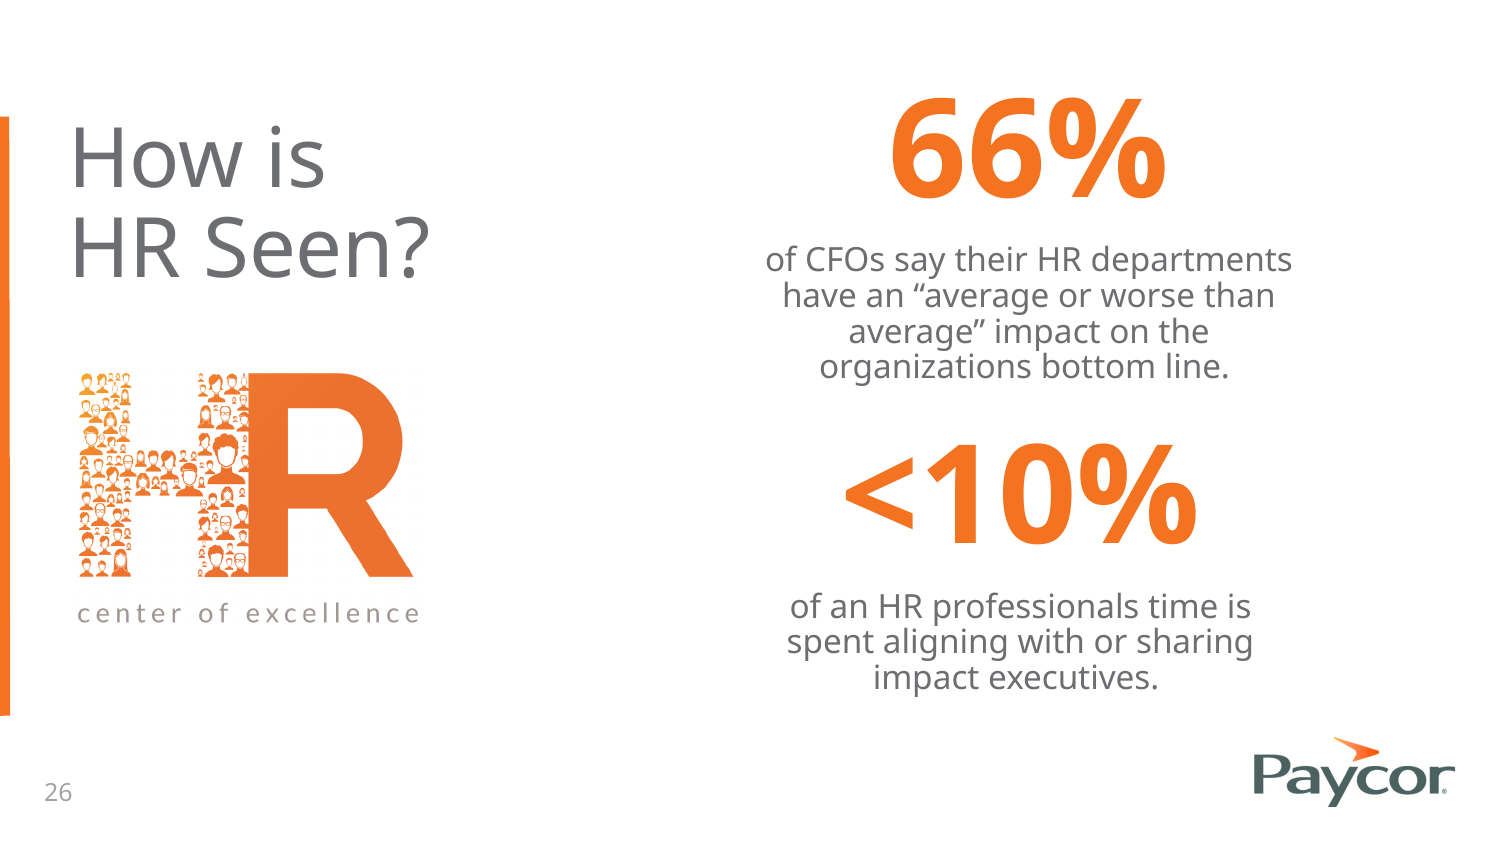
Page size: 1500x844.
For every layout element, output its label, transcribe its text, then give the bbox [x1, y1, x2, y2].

text_box 66% of CFOs say their HR departments have an “average or worse than average” impact on the organizations bottom line. [739, 71, 1319, 123]
picture [1254, 737, 1456, 807]
text_box <10% of an HR professionals time is spent aligning with or sharing impact executives. [731, 417, 1311, 470]
list How is HR Seen? [53, 108, 602, 220]
picture [66, 359, 434, 633]
slide_number 26 [29, 771, 122, 816]
